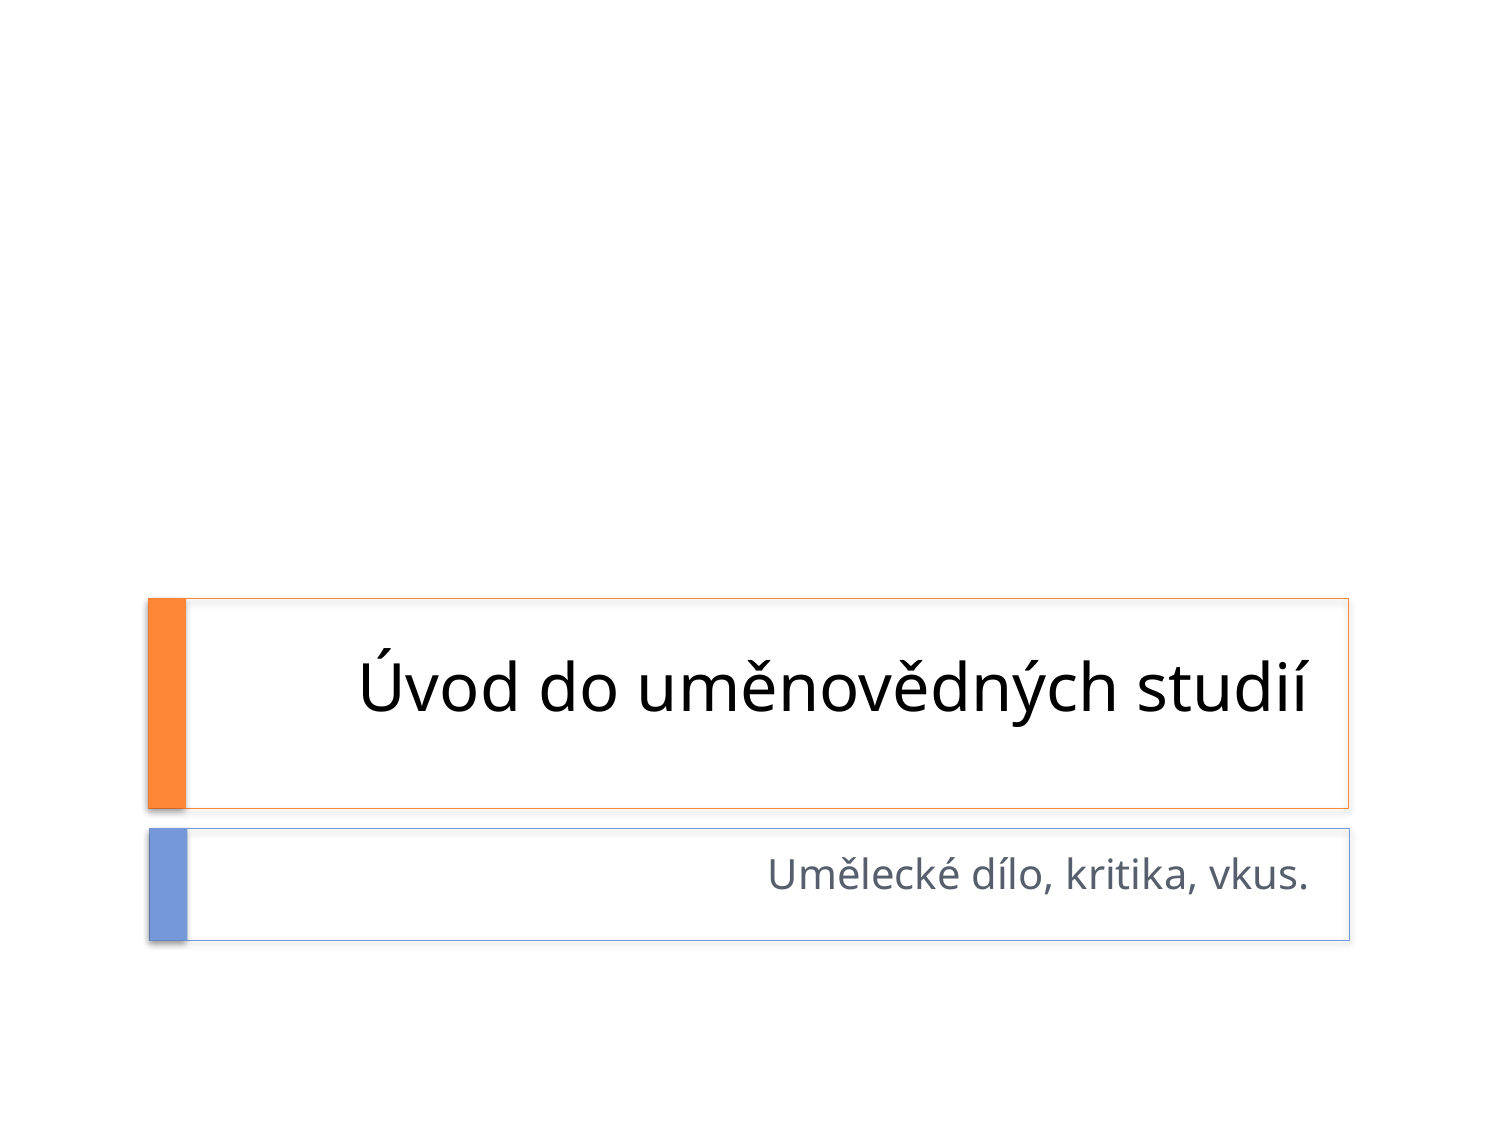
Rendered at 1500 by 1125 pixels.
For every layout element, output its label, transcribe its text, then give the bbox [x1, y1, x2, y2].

subtitle Umělecké dílo, kritika, vkus. [200, 840, 1325, 929]
title Úvod do uměnovědných studií [200, 637, 1325, 800]
